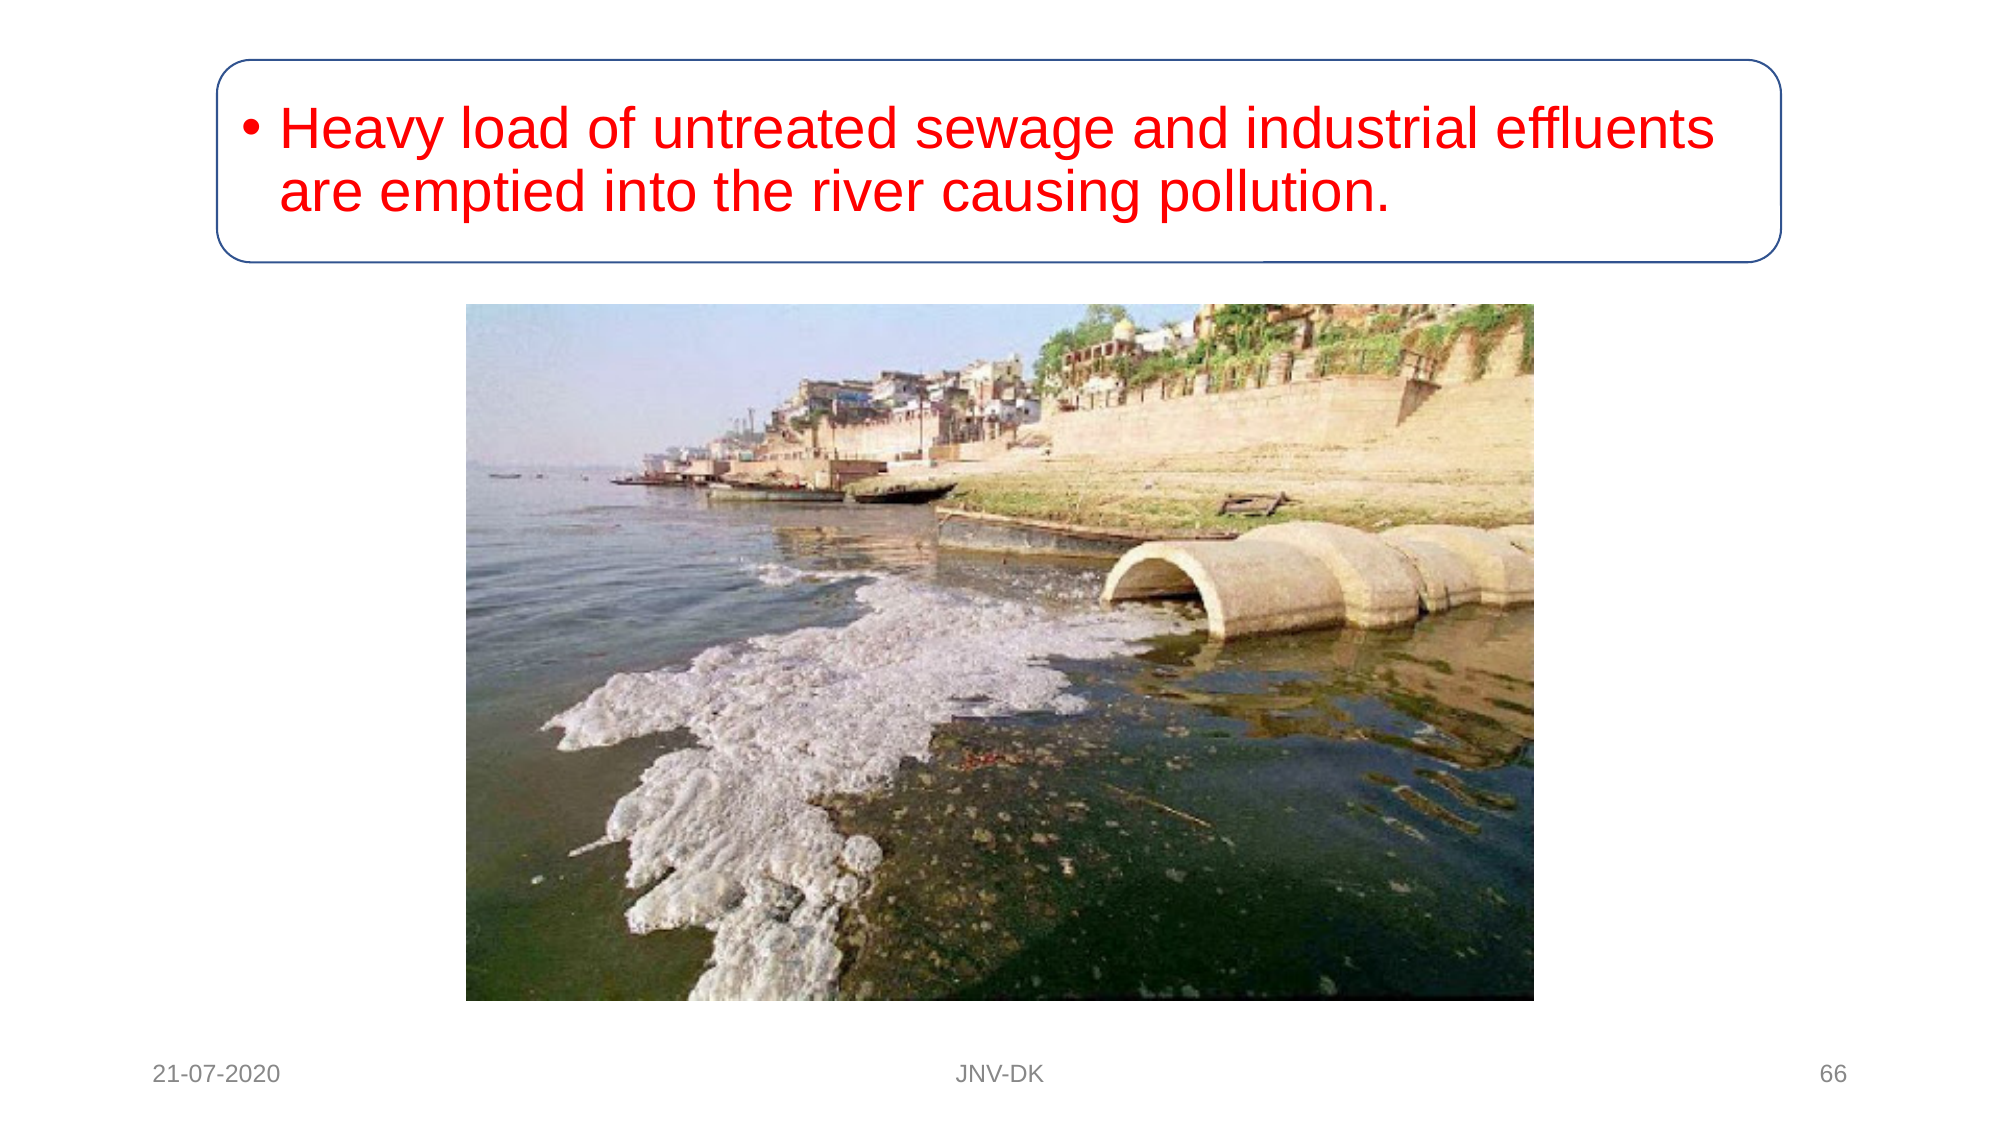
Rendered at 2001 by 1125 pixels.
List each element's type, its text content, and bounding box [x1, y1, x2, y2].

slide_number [137, 1042, 588, 1103]
slide_number 66 [1412, 1042, 1863, 1103]
picture [466, 304, 1534, 1001]
text_box Heavy load of untreated sewage and industrial effluents are emptied into the river causing pollution. [216, 59, 1782, 263]
footer JNV-DK [662, 1042, 1338, 1103]
